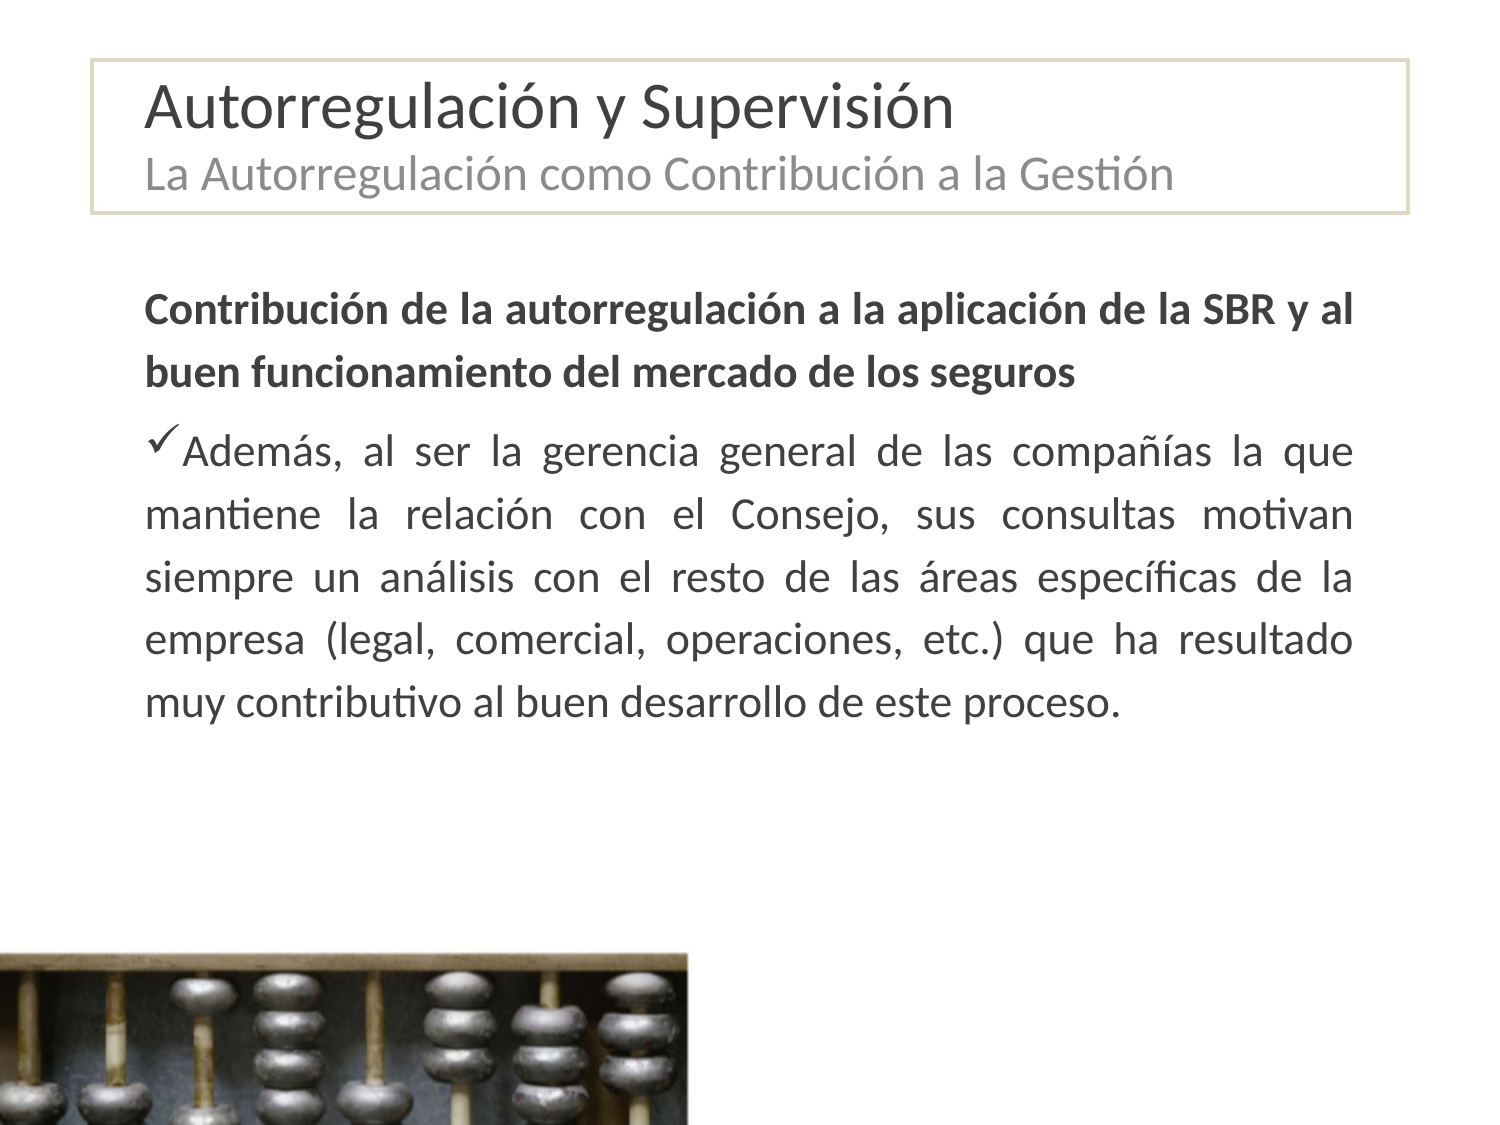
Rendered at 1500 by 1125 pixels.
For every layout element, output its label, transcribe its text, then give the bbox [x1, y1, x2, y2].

list Contribución de la autorregulación a la aplicación de la SBR y al buen funcionamiento del mercado de los seguros Además, al ser la gerencia general de las compañías la que mantiene la relación con el Consejo, sus consultas motivan siempre un análisis con el resto de las áreas específicas de la empresa (legal, comercial, operaciones, etc.) que ha resultado muy contributivo al buen desarrollo de este proceso. [129, 263, 1371, 914]
picture [0, 943, 695, 1125]
text_box [90, 58, 1410, 215]
